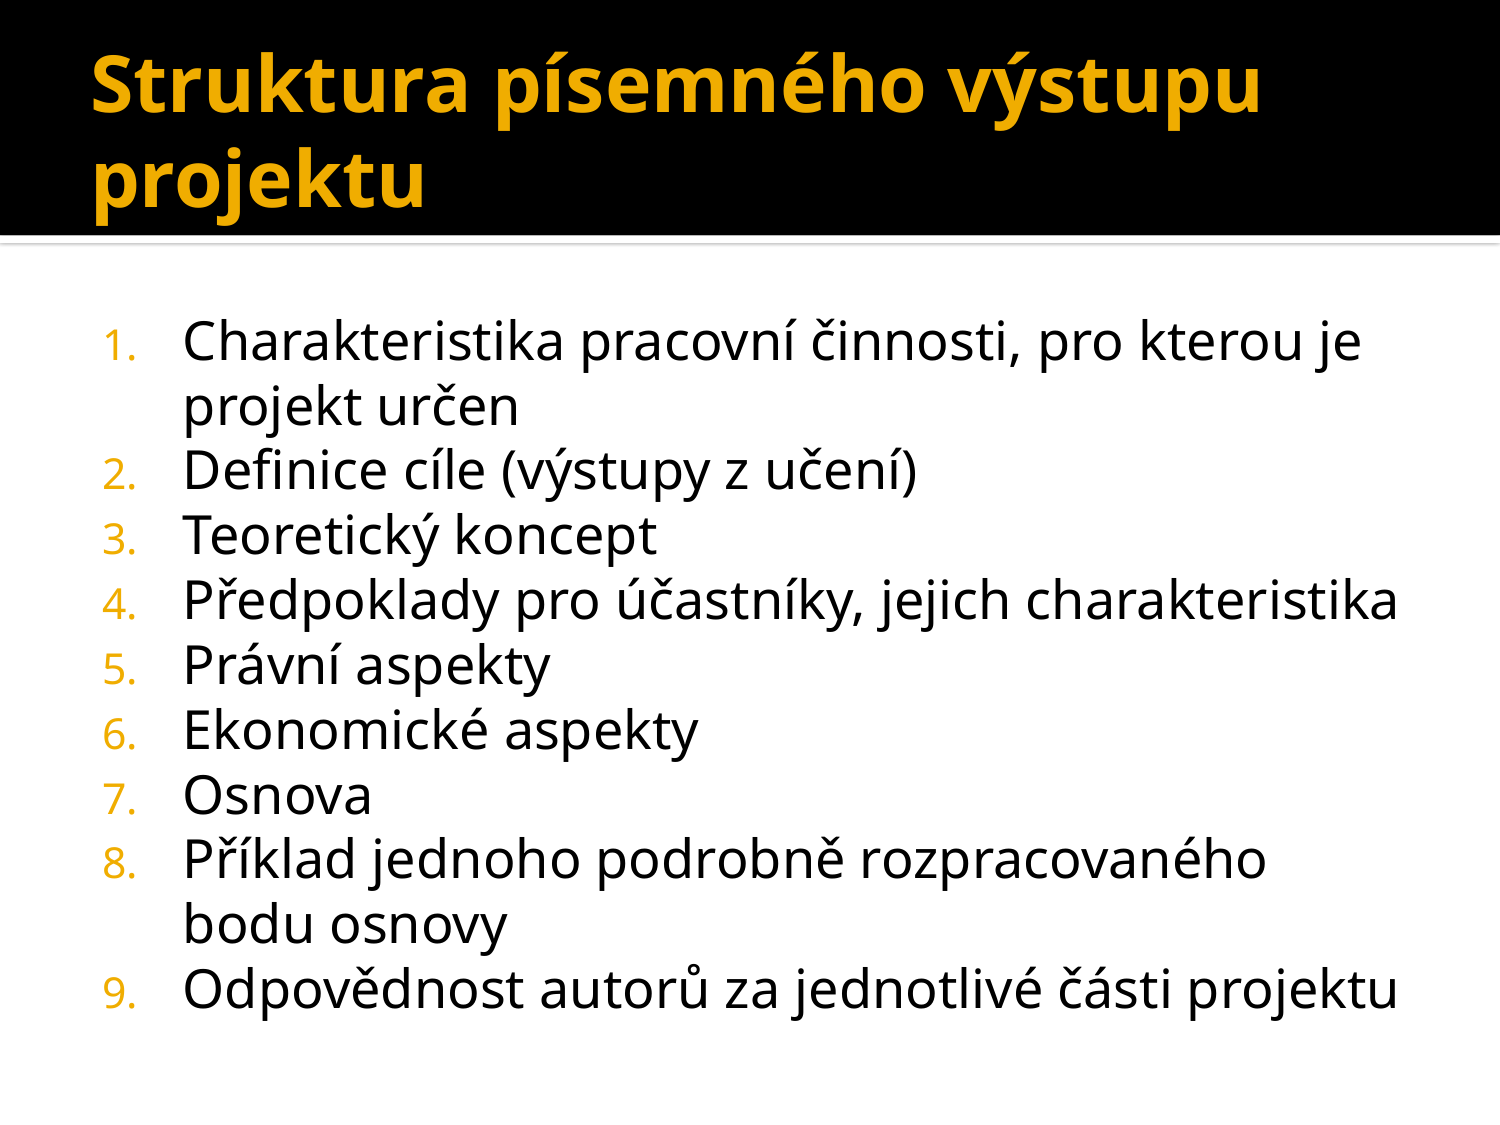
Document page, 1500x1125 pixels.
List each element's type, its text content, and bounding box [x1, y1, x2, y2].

list Charakteristika pracovní činnosti, pro kterou je projekt určen Definice cíle (výstupy z učení) Teoretický koncept Předpoklady pro účastníky, jejich charakteristika Právní aspekty Ekonomické aspekty Osnova Příklad jednoho podrobně rozpracovaného bodu osnovy Odpovědnost autorů za jednotlivé části projektu [75, 291, 1425, 1050]
title Struktura písemného výstupu projektu [75, 25, 1425, 231]
